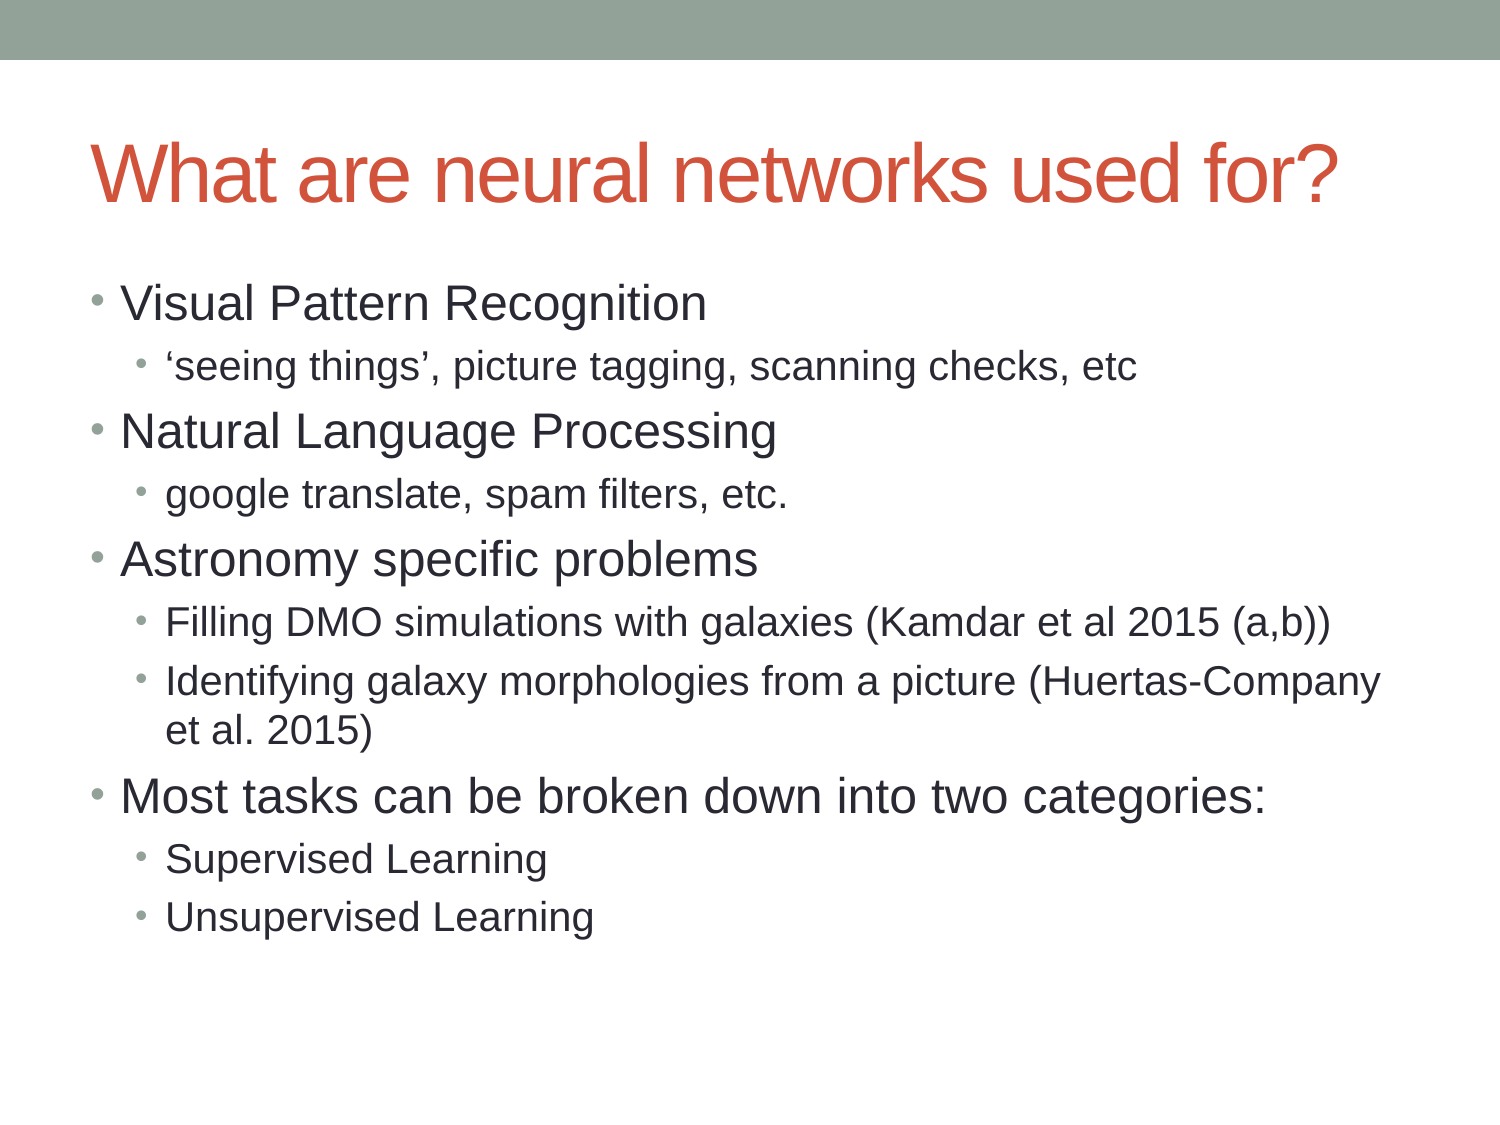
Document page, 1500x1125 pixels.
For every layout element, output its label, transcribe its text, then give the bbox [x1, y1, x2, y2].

title What are neural networks used for? [75, 87, 1425, 250]
list Visual Pattern Recognition ‘seeing things’, picture tagging, scanning checks, etc Natural Language Processing google translate, spam filters, etc. Astronomy specific problems Filling DMO simulations with galaxies (Kamdar et al 2015 (a,b)) Identifying galaxy morphologies from a picture (Huertas-Company et al. 2015) Most tasks can be broken down into two categories: Supervised Learning Unsupervised Learning [75, 262, 1425, 1063]
